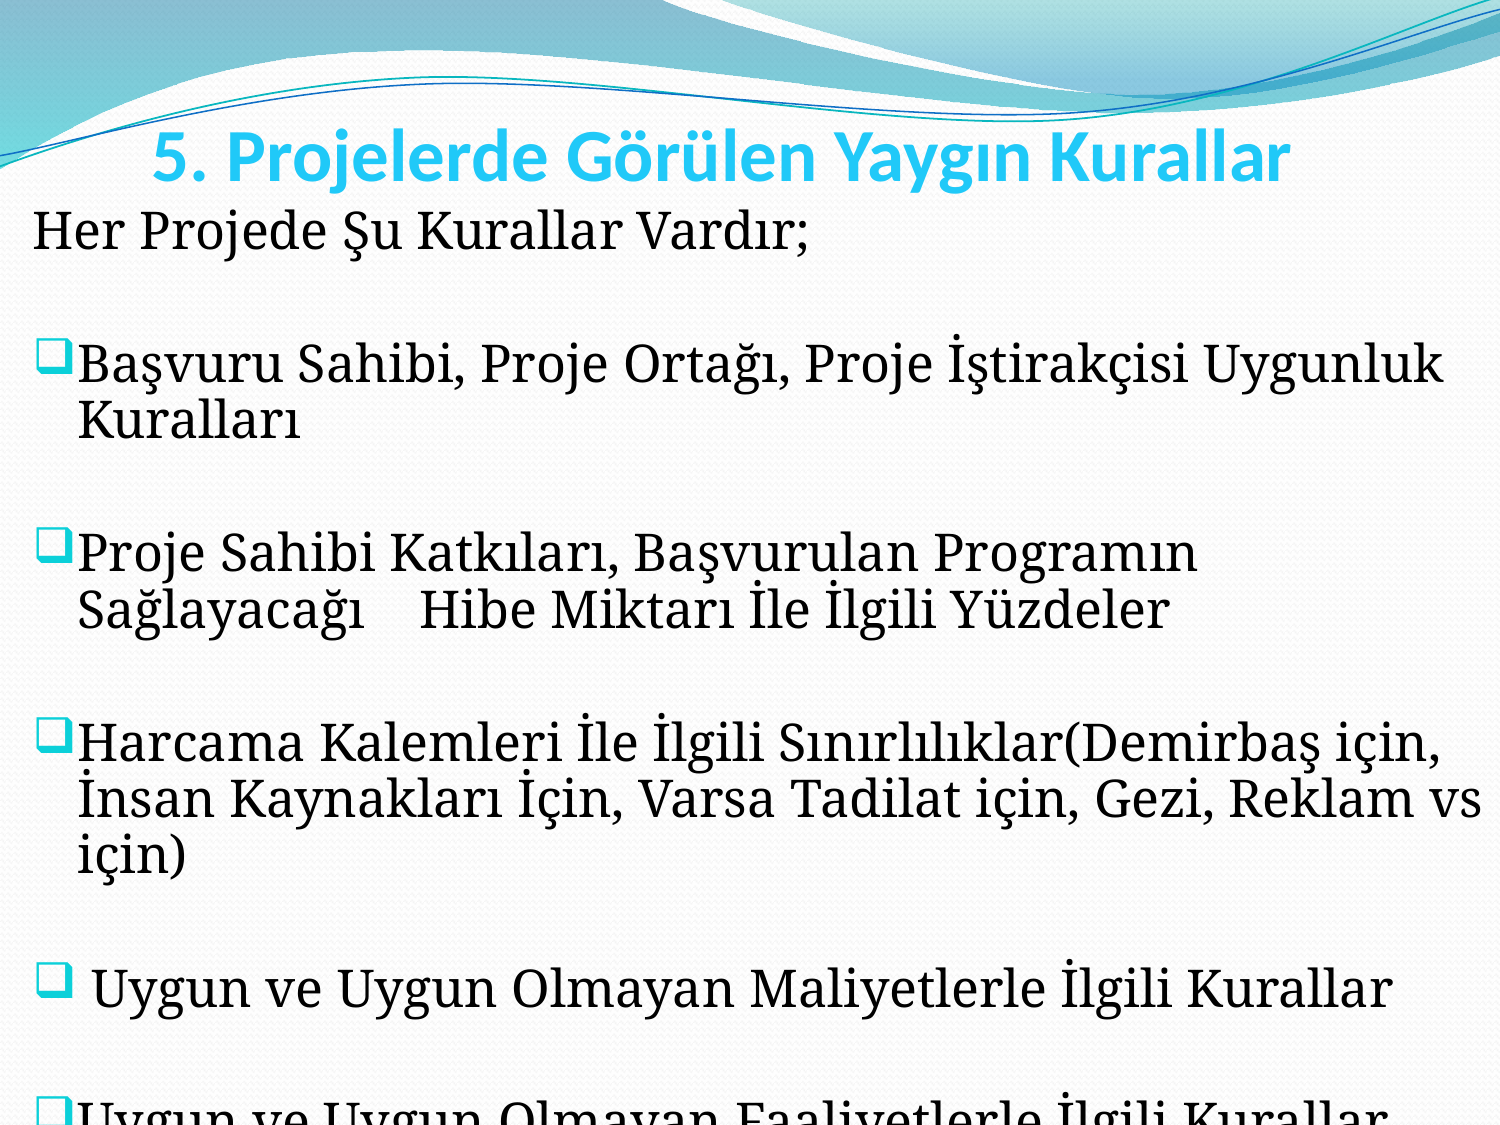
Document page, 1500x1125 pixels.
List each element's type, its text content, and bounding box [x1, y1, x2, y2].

title 5. Projelerde Görülen Yaygın Kurallar [100, 67, 1376, 197]
list Her Projede Şu Kurallar Vardır; Başvuru Sahibi, Proje Ortağı, Proje İştirakçisi Uygunluk Kuralları Proje Sahibi Katkıları, Başvurulan Programın Sağlayacağı Hibe Miktarı İle İlgili Yüzdeler Harcama Kalemleri İle İlgili Sınırlılıklar(Demirbaş için, İnsan Kaynakları İçin, Varsa Tadilat için, Gezi, Reklam vs için) Uygun ve Uygun Olmayan Maliyetlerle İlgili Kurallar Uygun ve Uygun Olmayan Faaliyetlerle İlgili Kurallar [17, 196, 1500, 1048]
